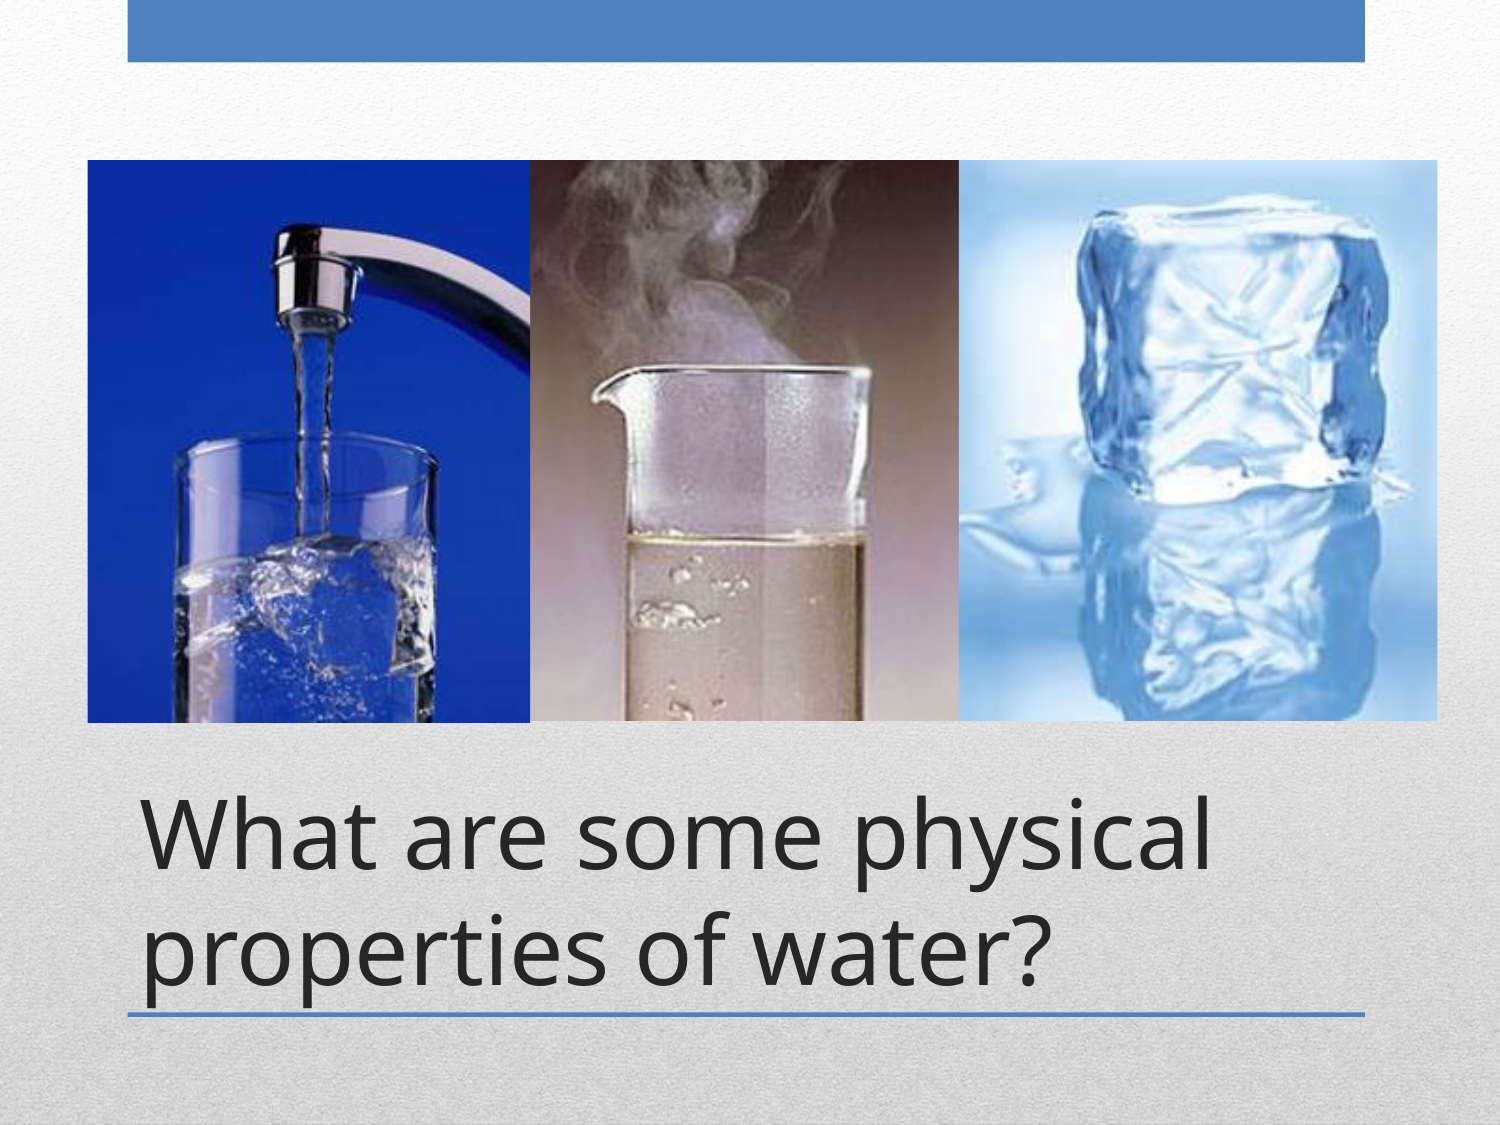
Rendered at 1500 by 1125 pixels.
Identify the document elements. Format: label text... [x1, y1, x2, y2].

title What are some physical properties of water? [124, 750, 1238, 1013]
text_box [86, 159, 1439, 724]
